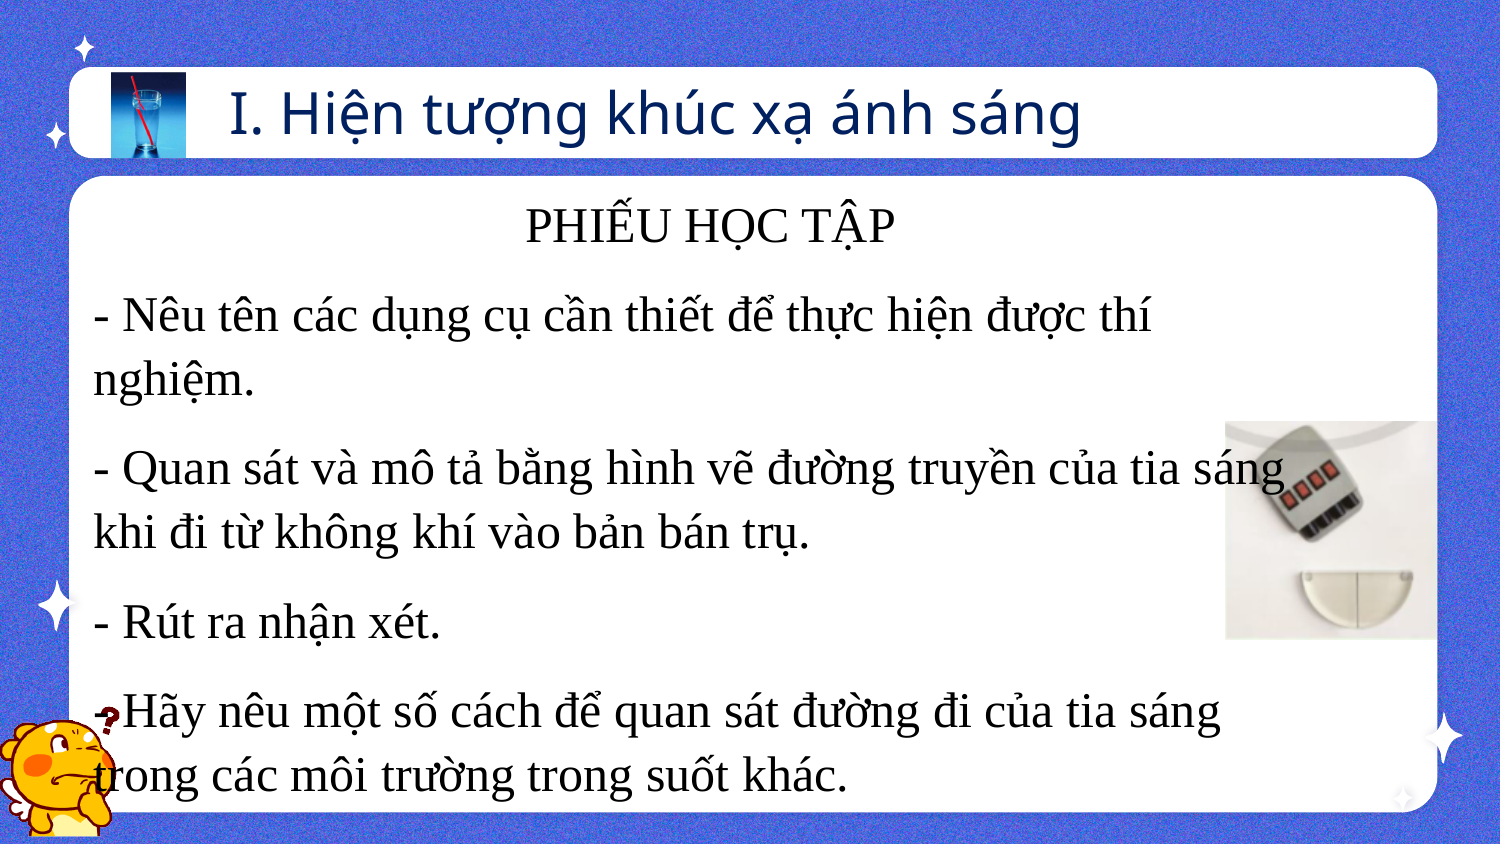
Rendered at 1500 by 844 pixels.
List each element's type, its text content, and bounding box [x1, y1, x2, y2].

picture [0, 0, 1500, 844]
text_box PHIẾU HỌC TẬP - Nêu tên các dụng cụ cần thiết để thực hiện được thí nghiệm. - Quan sát và mô tả bằng hình vẽ đường truyền của tia sáng khi đi từ không khí vào bản bán trụ. - Rút ra nhận xét. - Hãy nêu một số cách để quan sát đường đi của tia sáng trong các môi trường trong suốt khác. [78, 180, 1343, 809]
text_box I. Hiện tượng khúc xạ ánh sáng [169, 68, 1143, 154]
